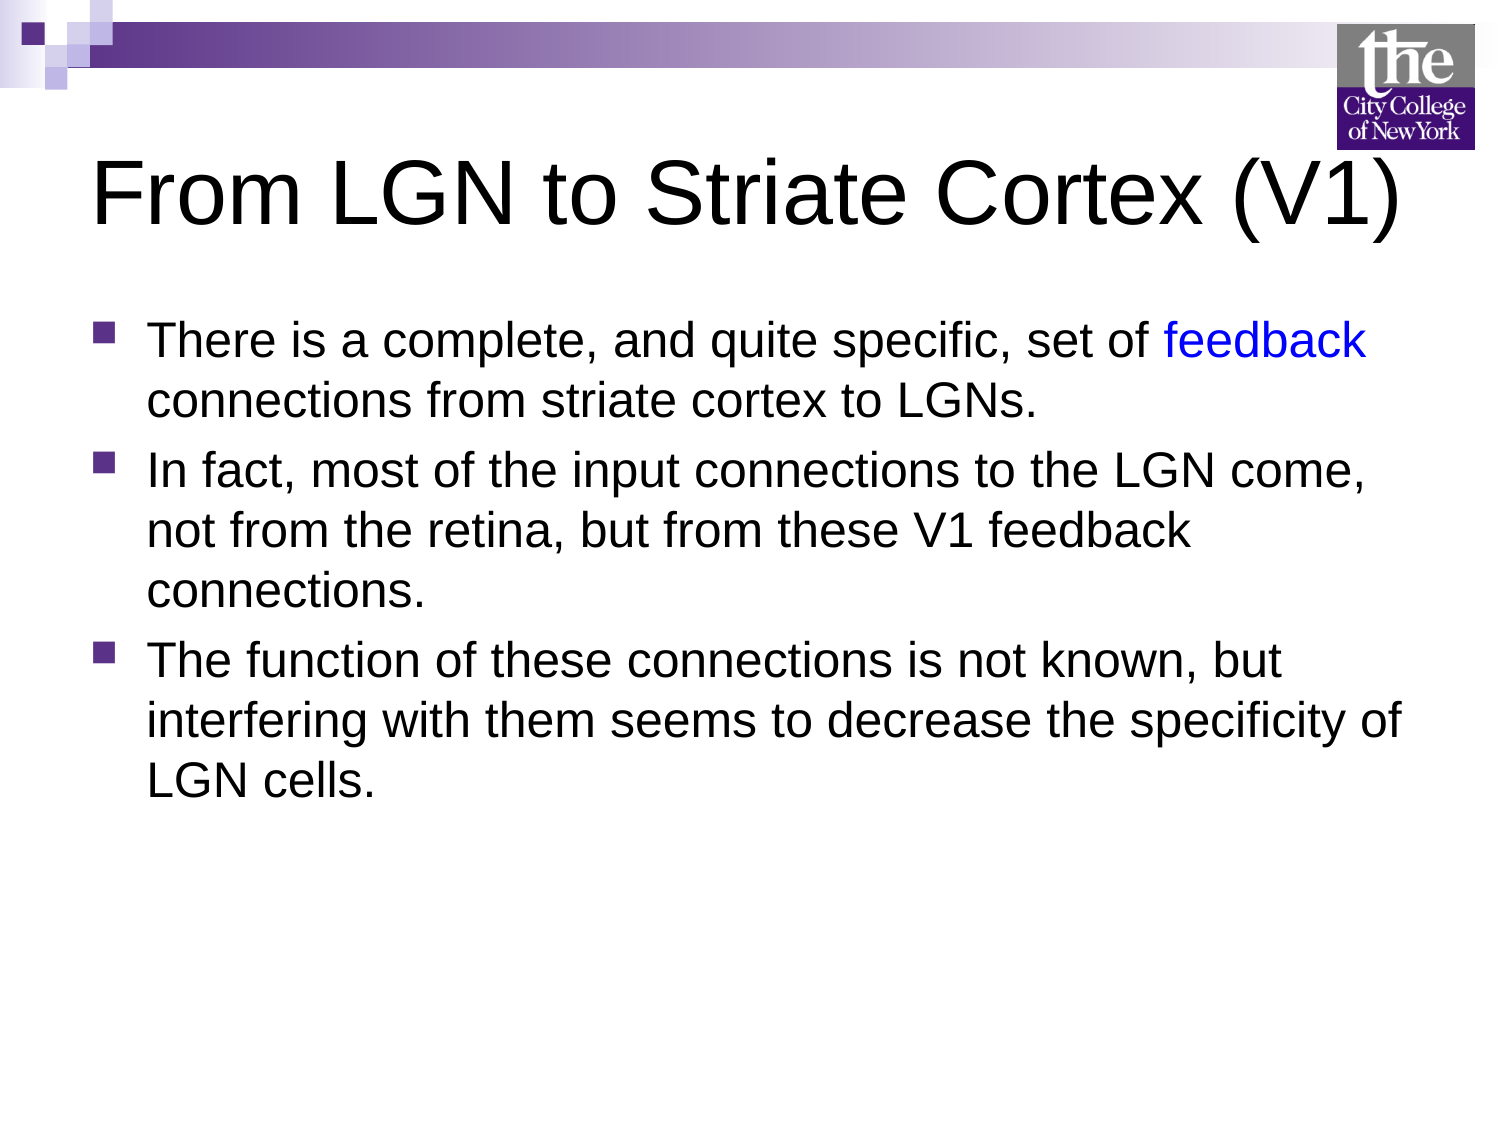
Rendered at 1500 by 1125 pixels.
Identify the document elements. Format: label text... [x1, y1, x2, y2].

picture [1337, 24, 1475, 150]
list There is a complete, and quite specific, set of feedback connections from striate cortex to LGNs. In fact, most of the input connections to the LGN come, not from the retina, but from these V1 feedback connections. The function of these connections is not known, but interfering with them seems to decrease the specificity of LGN cells. [74, 299, 1426, 938]
title From LGN to Striate Cortex (V1) [74, 74, 1426, 299]
